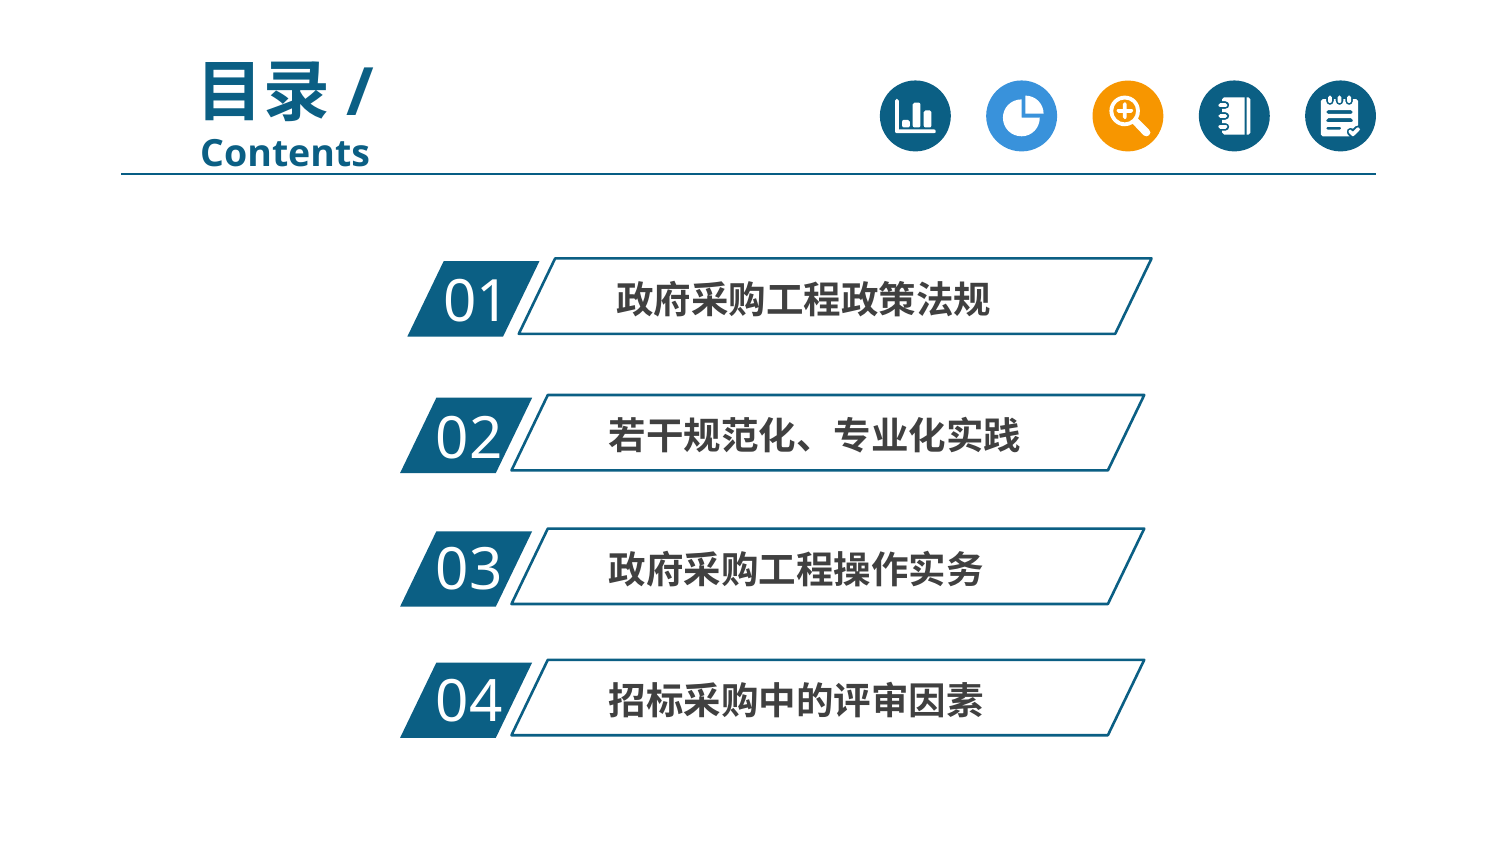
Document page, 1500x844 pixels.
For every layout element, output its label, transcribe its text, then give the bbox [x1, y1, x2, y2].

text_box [1304, 80, 1377, 152]
text_box 目录/Contents [100, 70, 471, 152]
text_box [407, 255, 1152, 337]
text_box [985, 80, 1058, 152]
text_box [1092, 80, 1164, 152]
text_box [879, 80, 952, 152]
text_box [399, 654, 1145, 742]
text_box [399, 523, 1145, 610]
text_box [399, 392, 1145, 479]
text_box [1198, 80, 1271, 152]
